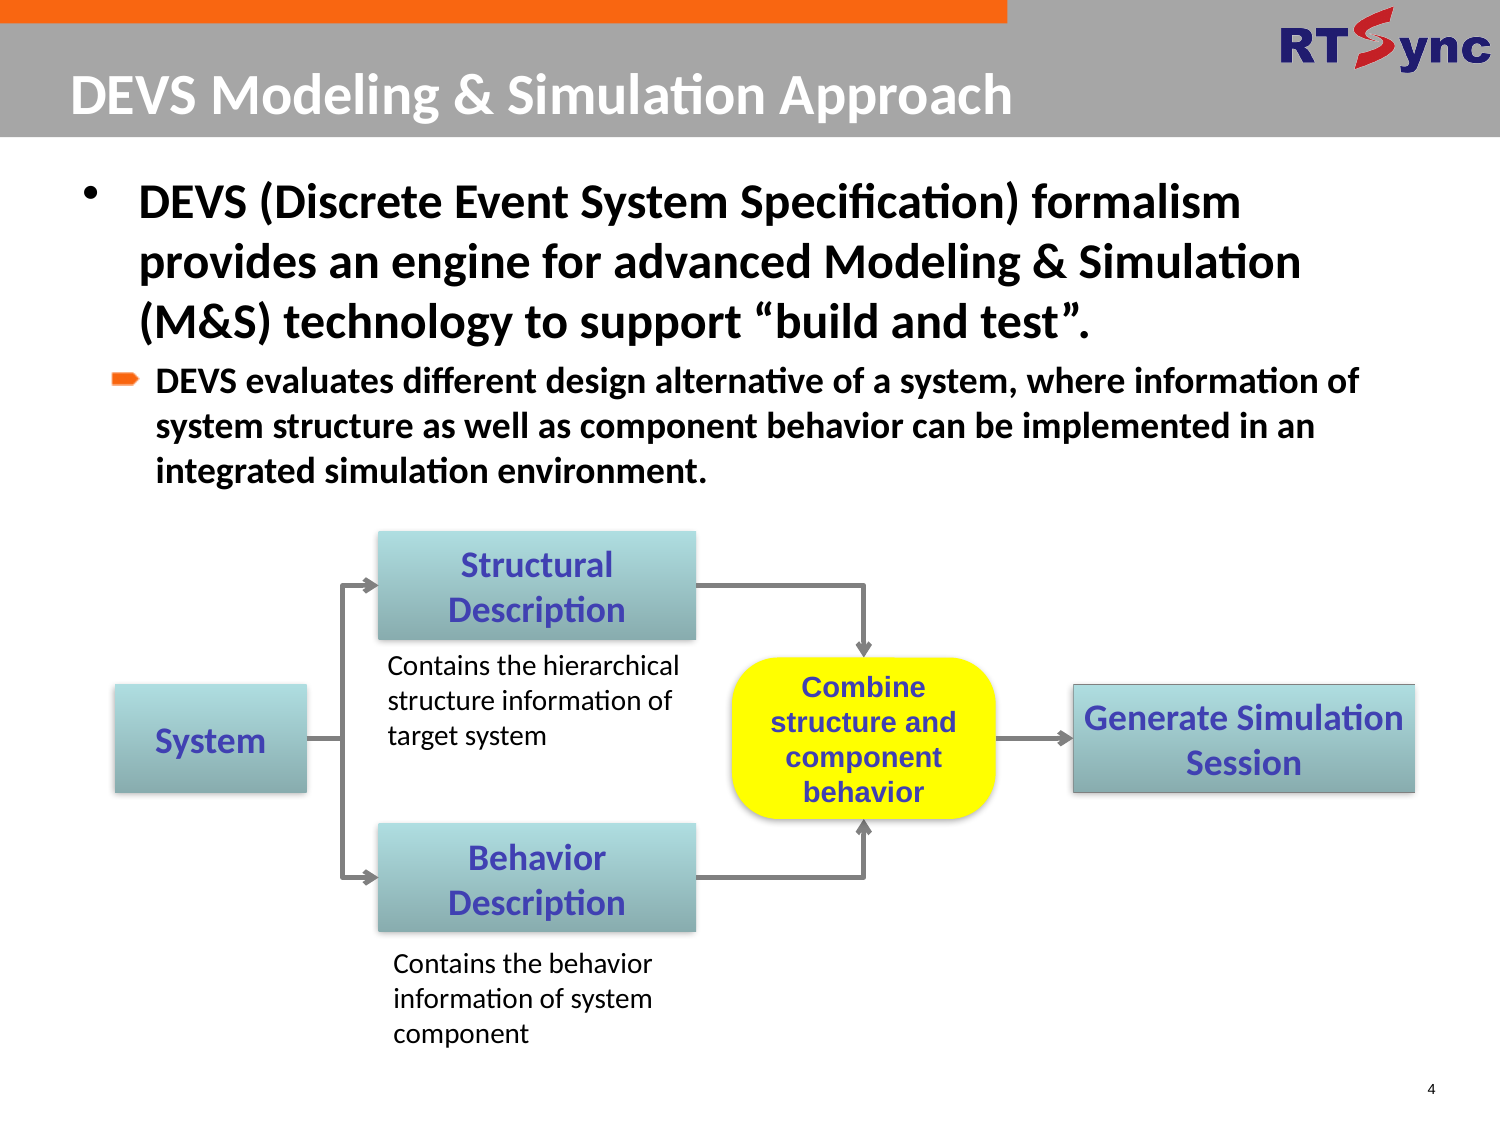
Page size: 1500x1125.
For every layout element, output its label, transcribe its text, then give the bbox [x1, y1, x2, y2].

list DEVS (Discrete Event System Specification) formalism provides an engine for advanced Modeling & Simulation (M&S) technology to support “build and test”. DEVS evaluates different design alternative of a system, where information of system structure as well as component behavior can be implemented in an integrated simulation environment. [66, 160, 1410, 504]
title DEVS Modeling & Simulation Approach [54, 44, 1247, 138]
text_box Combine structure and component behavior [731, 657, 996, 819]
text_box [306, 737, 379, 878]
text_box Contains the behavior information of system component [378, 937, 774, 1057]
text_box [695, 585, 864, 658]
picture [111, 372, 140, 386]
text_box Structural Description [378, 531, 697, 639]
picture [1281, 6, 1491, 73]
text_box System [115, 684, 301, 793]
slide_number 4 [1377, 1072, 1451, 1106]
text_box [695, 818, 864, 878]
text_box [306, 585, 379, 737]
text_box Contains the hierarchical structure information of target system [383, 639, 745, 759]
text_box Generate Simulation Session [1073, 684, 1415, 793]
text_box Behavior Description [378, 823, 697, 932]
